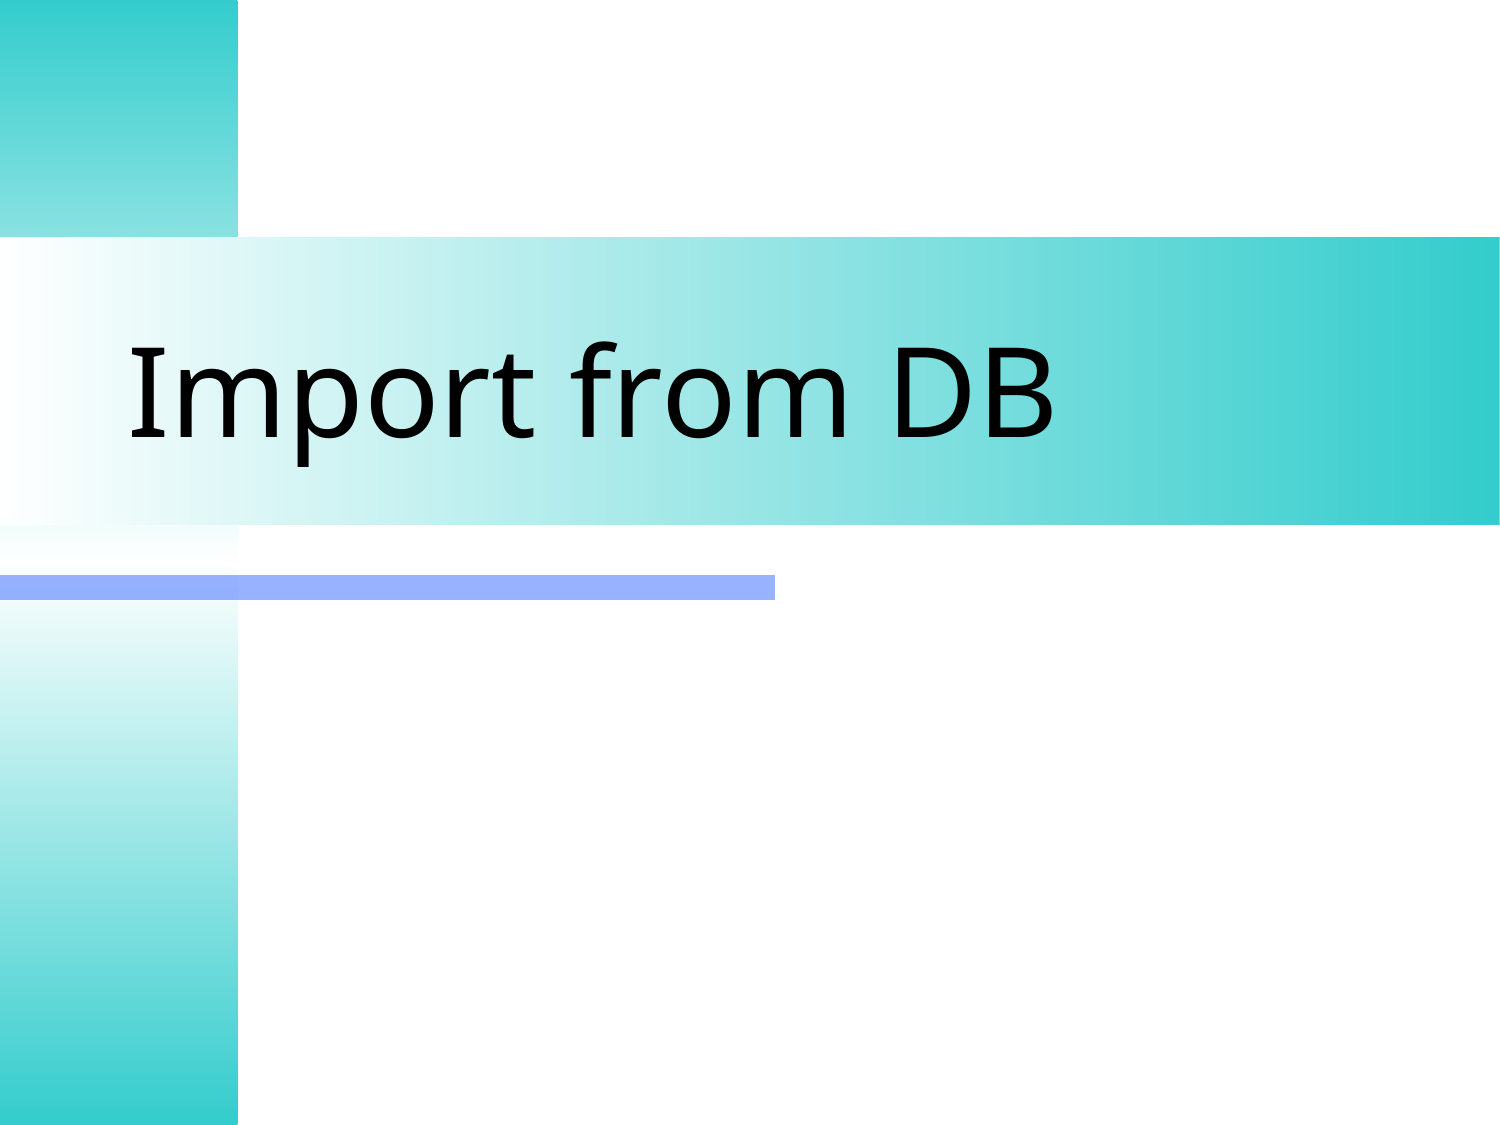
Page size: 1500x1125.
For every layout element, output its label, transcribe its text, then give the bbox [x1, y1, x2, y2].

title Import from DB [112, 274, 1388, 501]
